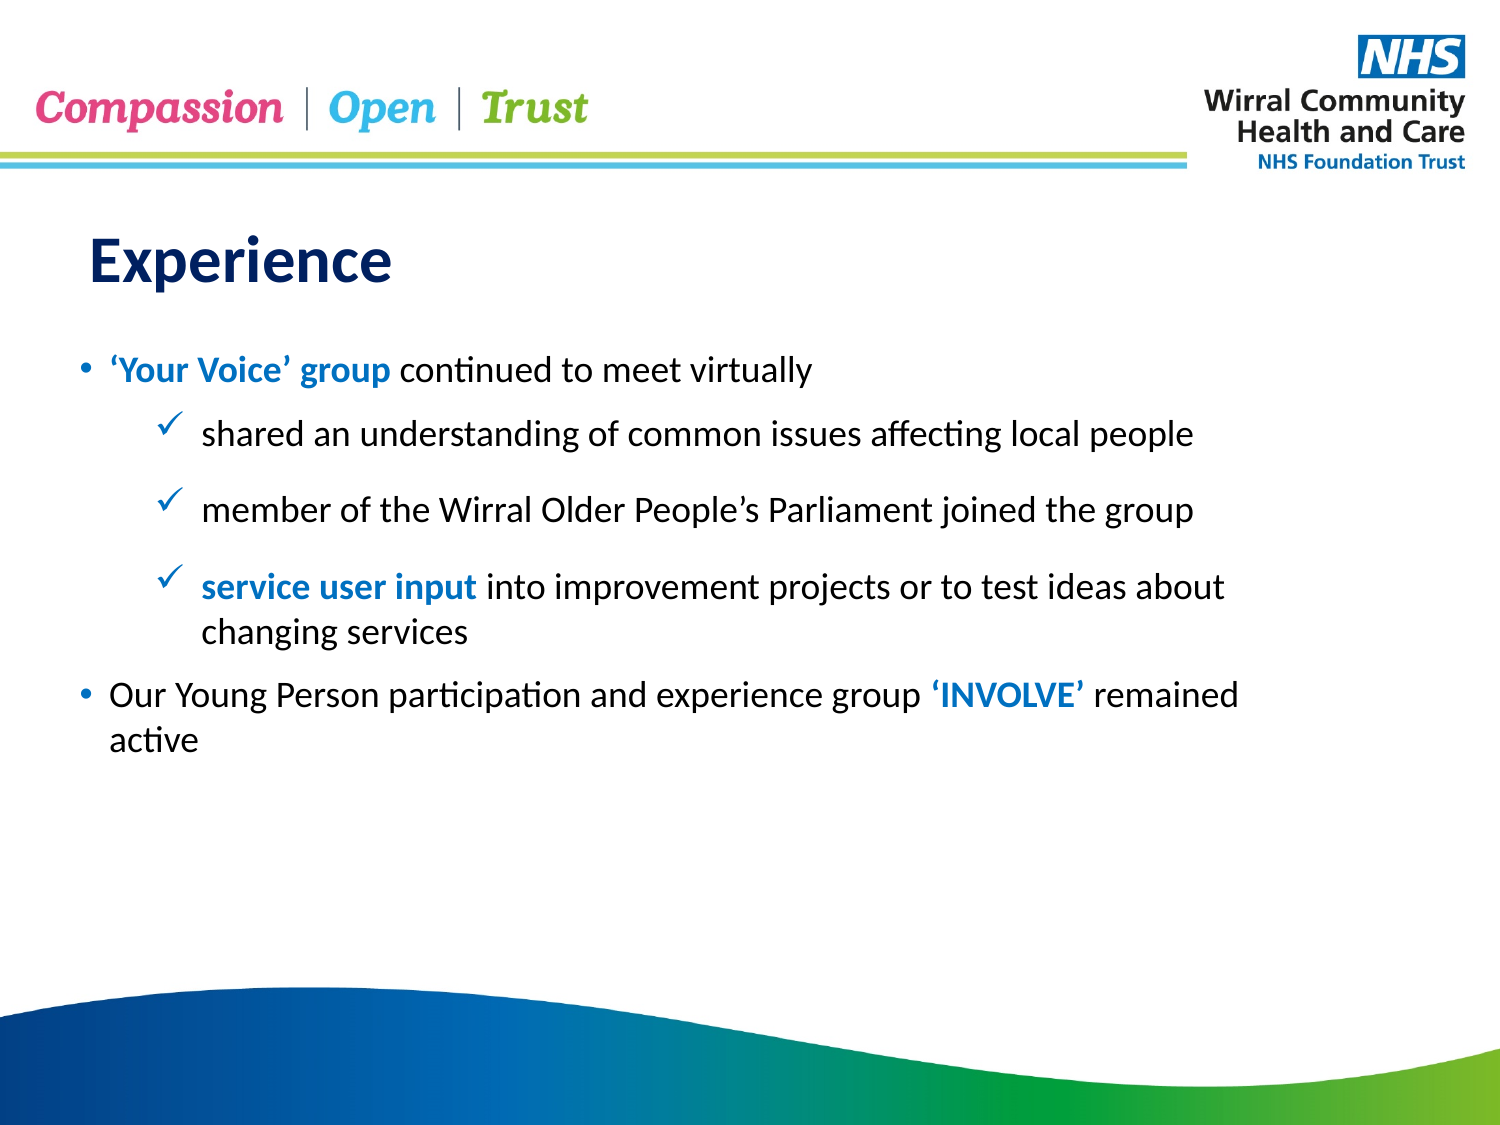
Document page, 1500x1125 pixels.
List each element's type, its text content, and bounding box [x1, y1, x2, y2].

text_box Experience [74, 208, 1425, 328]
text_box ‘Your Voice’ group continued to meet virtually shared an understanding of common issues affecting local people member of the Wirral Older People’s Parliament joined the group service user input into improvement projects or to test ideas about changing services Our Young Person participation and experience group ‘INVOLVE’ remained active [64, 338, 1306, 768]
picture [0, 0, 1500, 1125]
